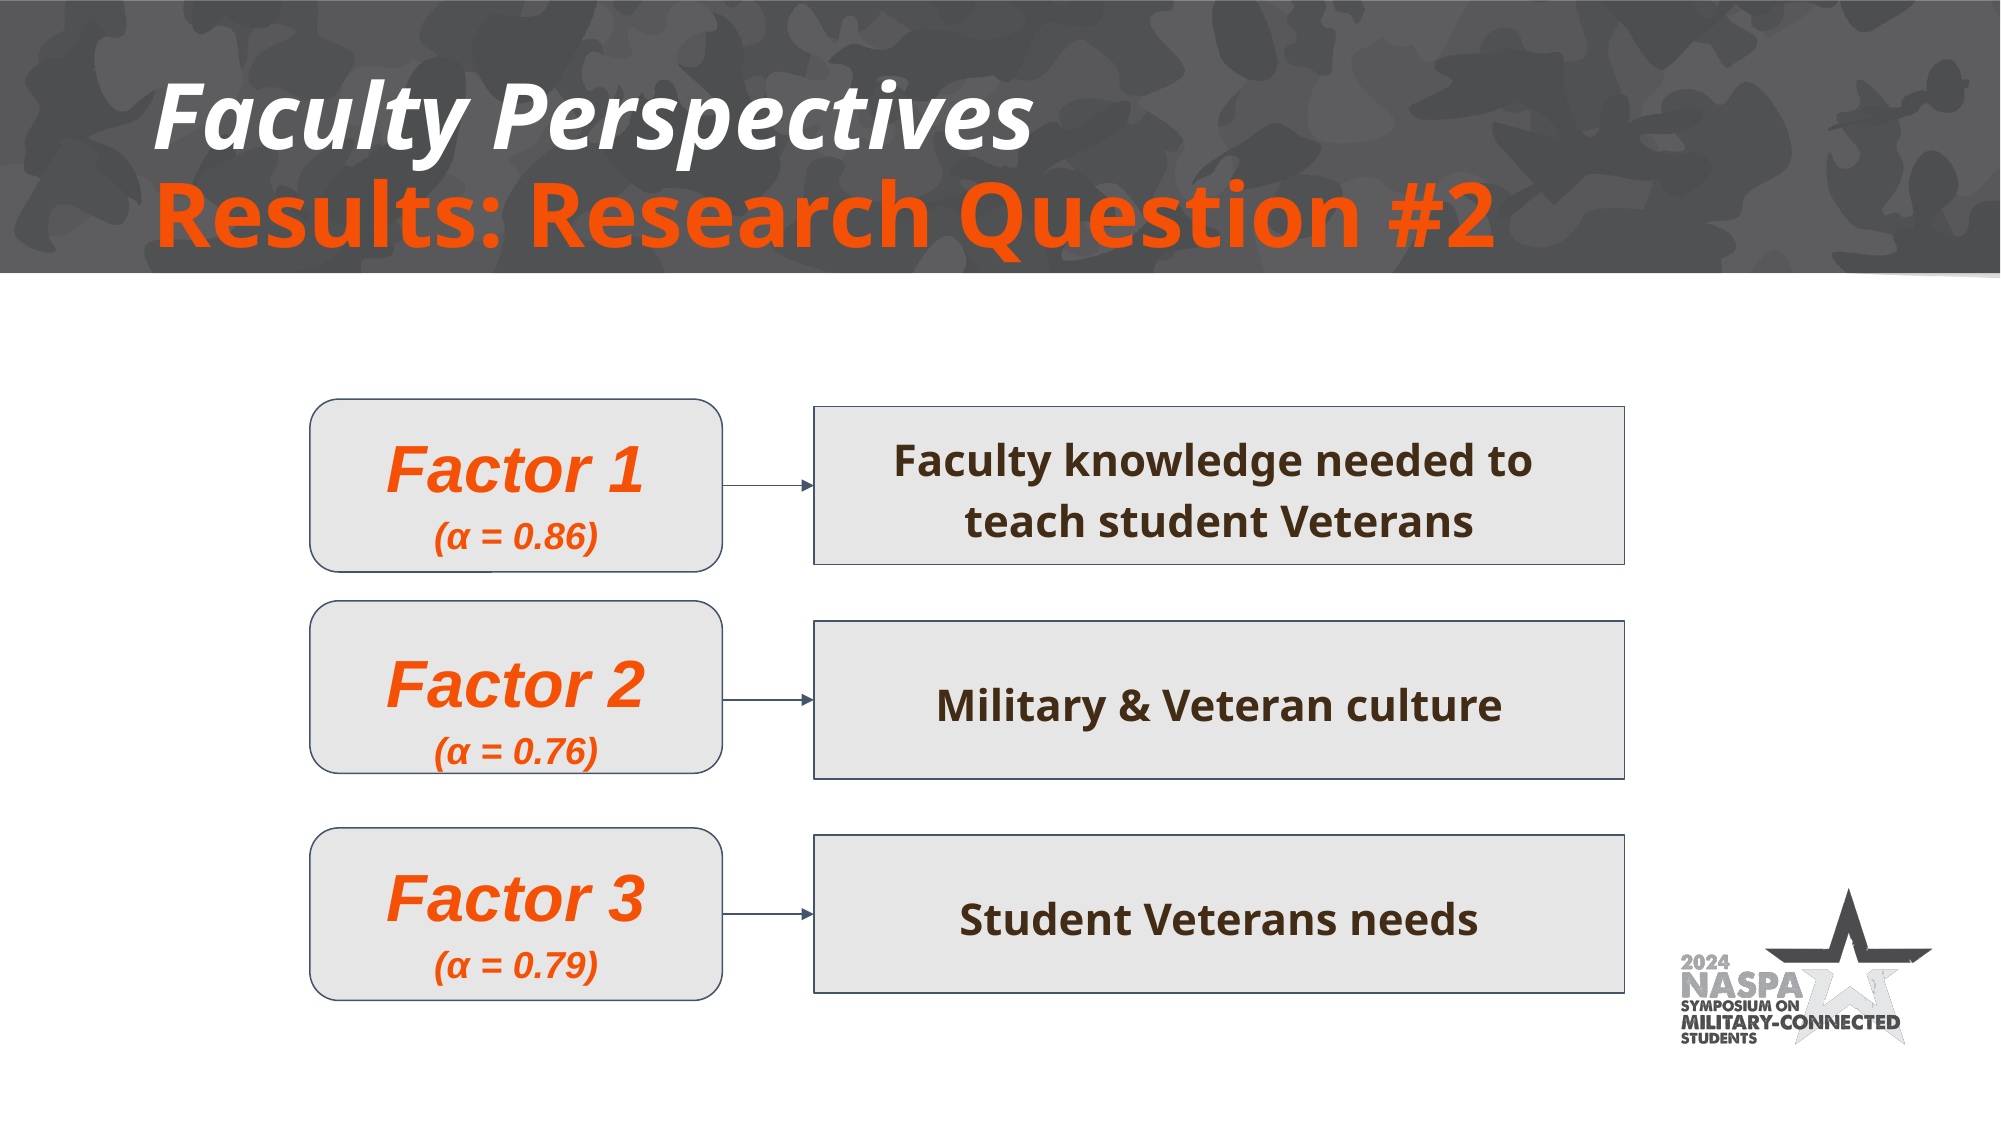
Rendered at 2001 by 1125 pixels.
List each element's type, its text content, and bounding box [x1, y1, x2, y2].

text_box Factor 1 (α = 0.86) [309, 399, 723, 573]
text_box [315, 600, 718, 613]
text_box Faculty knowledge needed to teach student Veterans [813, 406, 1625, 565]
text_box Factor 2 (α = 0.76) [309, 613, 723, 787]
text_box Military & Veteran culture [813, 620, 1625, 779]
text_box Student Veterans needs [813, 835, 1625, 994]
title Faculty Perspectives Results: Research Question #2 [137, 59, 1863, 278]
picture [0, 0, 2001, 1125]
text_box Factor 3 (α = 0.79) [309, 827, 723, 1001]
